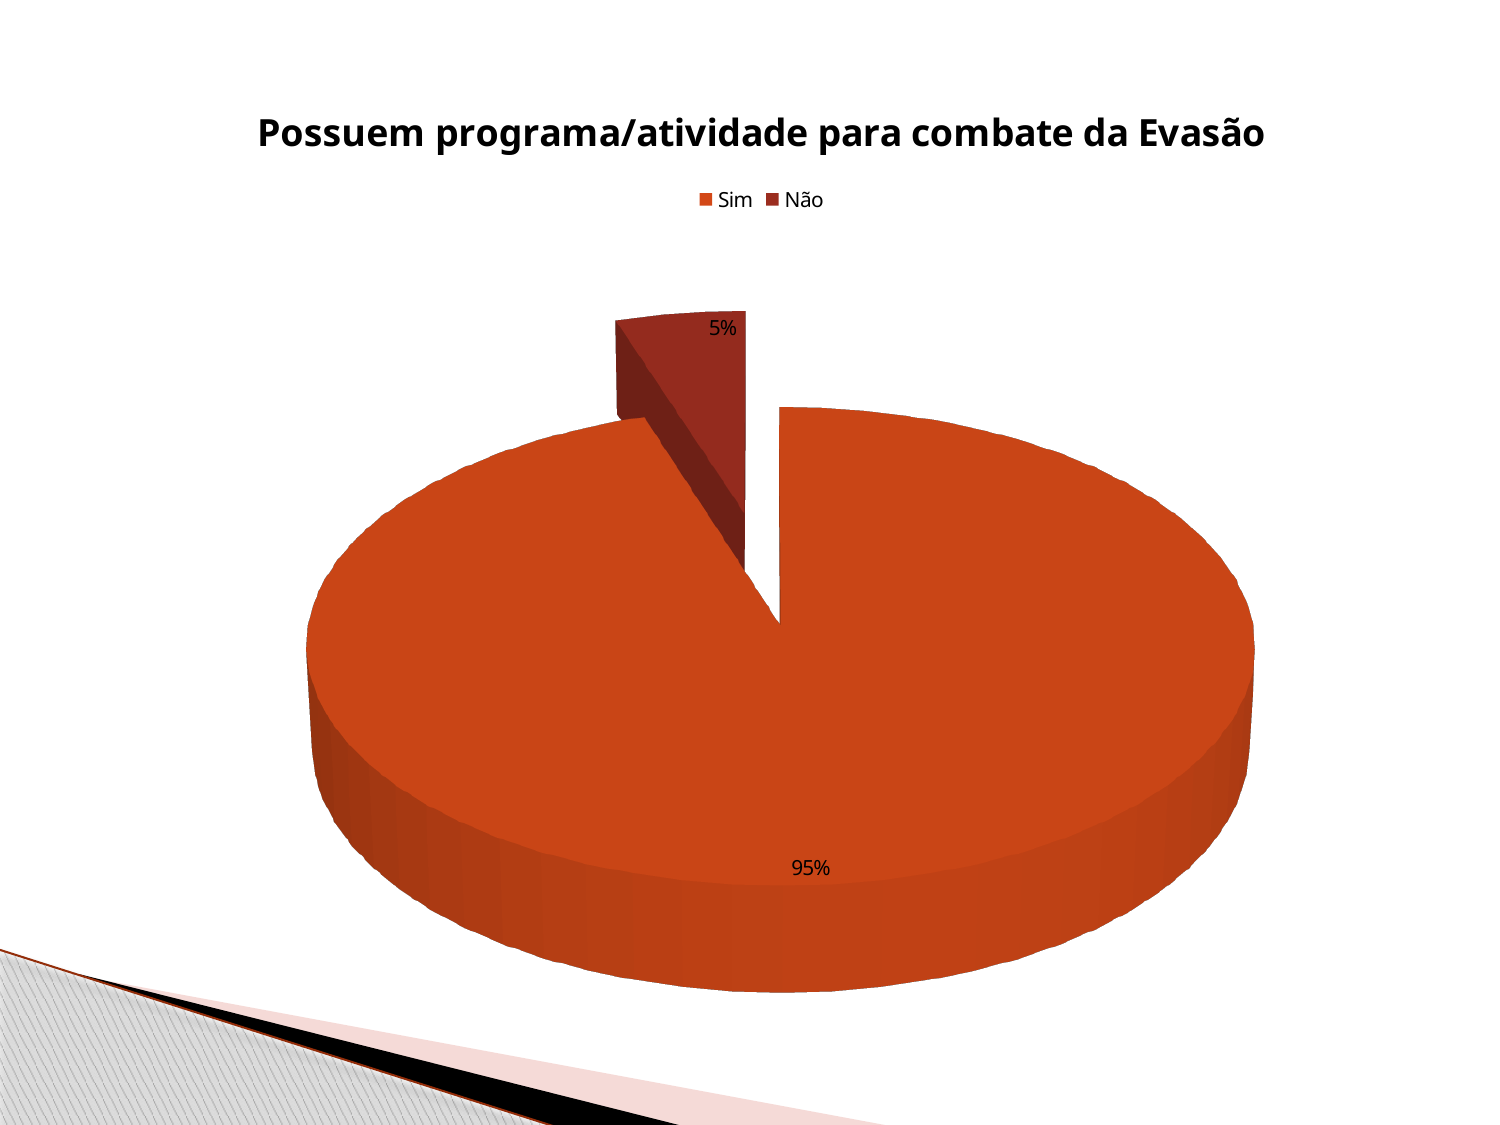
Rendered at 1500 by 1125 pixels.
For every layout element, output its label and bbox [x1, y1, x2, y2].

chart [88, 66, 1436, 1059]
